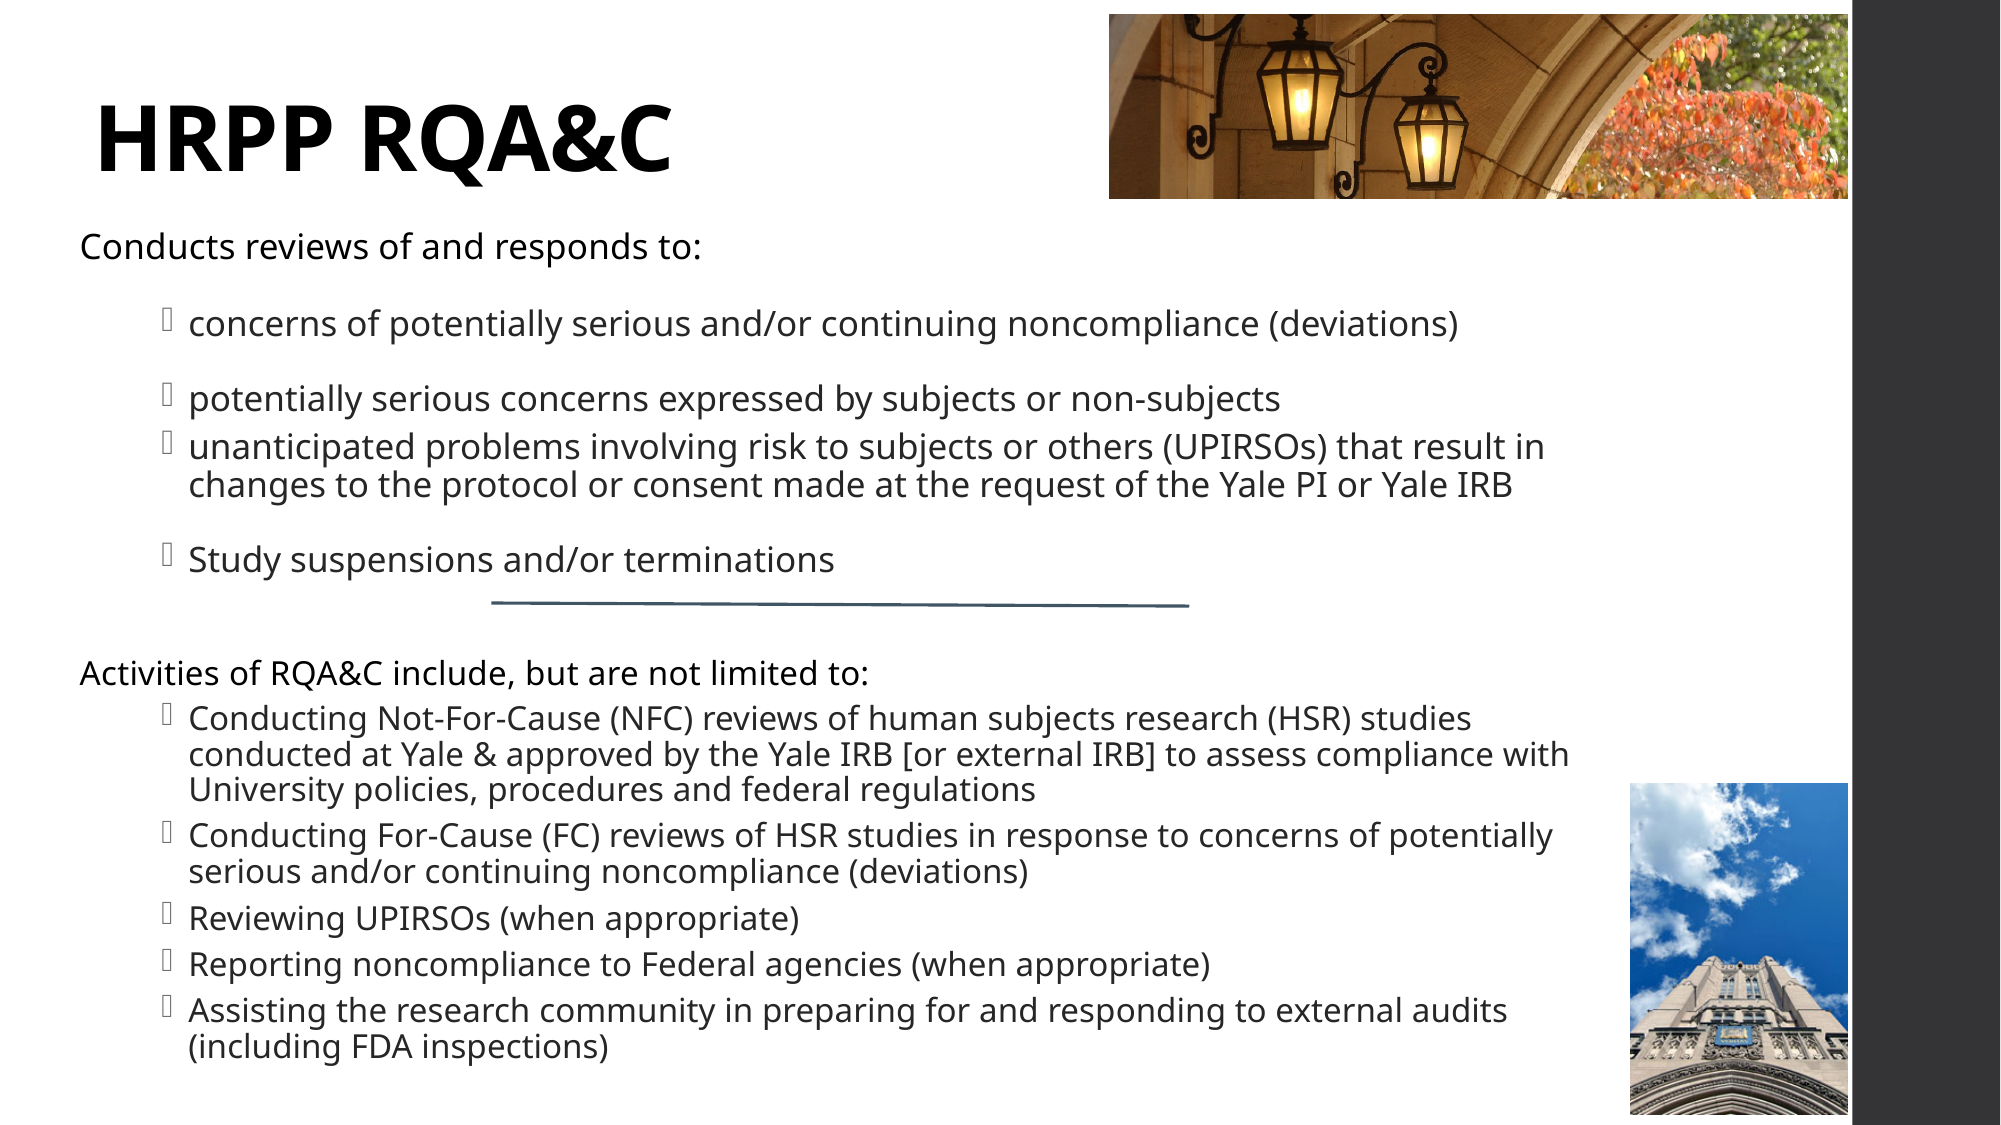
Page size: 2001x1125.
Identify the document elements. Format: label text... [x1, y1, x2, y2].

title HRPP RQA&C [78, 75, 1102, 199]
picture [1109, 14, 1848, 200]
list Conducts reviews of and responds to: concerns of potentially serious and/or continuing noncompliance (deviations) potentially serious concerns expressed by subjects or non-subjects unanticipated problems involving risk to subjects or others (UPIRSOs) that result in changes to the protocol or consent made at the request of the Yale PI or Yale IRB Study suspensions and/or terminations Activities of RQA&C include, but are not limited to: Conducting Not-For-Cause (NFC) reviews of human subjects research (HSR) studies conducted at Yale & approved by the Yale IRB [or external IRB] to assess compliance with University policies, procedures and federal regulations Conducting For-Cause (FC) reviews of HSR studies in response to concerns of potentially serious and/or continuing noncompliance (deviations) Reviewing UPIRSOs (when appropriate) Reporting noncompliance to Federal agencies (when appropriate) Assisting the research community in preparing for and responding to external audits (including FDA inspections) [64, 220, 1617, 1081]
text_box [491, 602, 1190, 607]
picture [1629, 783, 1848, 1115]
